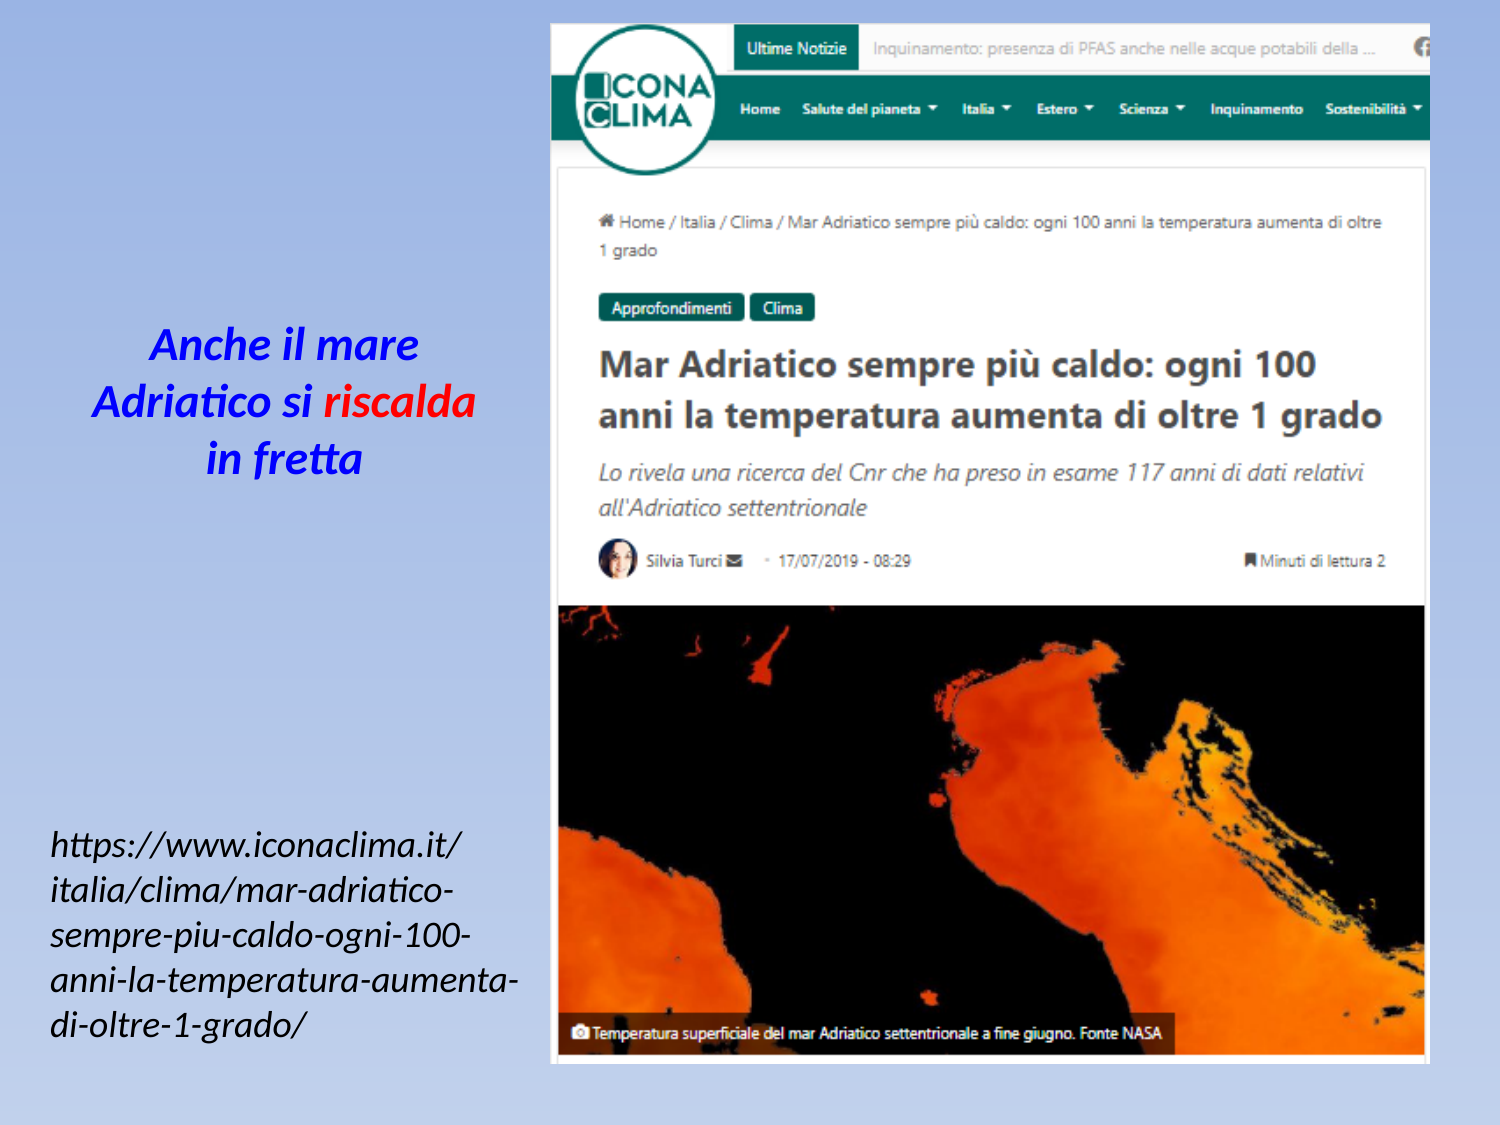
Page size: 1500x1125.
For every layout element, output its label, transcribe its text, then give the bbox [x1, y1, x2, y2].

title Anche il mare Adriatico si riscalda in fretta [58, 304, 511, 493]
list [550, 23, 1430, 1064]
text_box https://www.iconaclima.it/italia/clima/mar-adriatico-sempre-piu-caldo-ogni-100-anni-la-temperatura-aumenta-di-oltre-1-grado/ [35, 812, 539, 1053]
